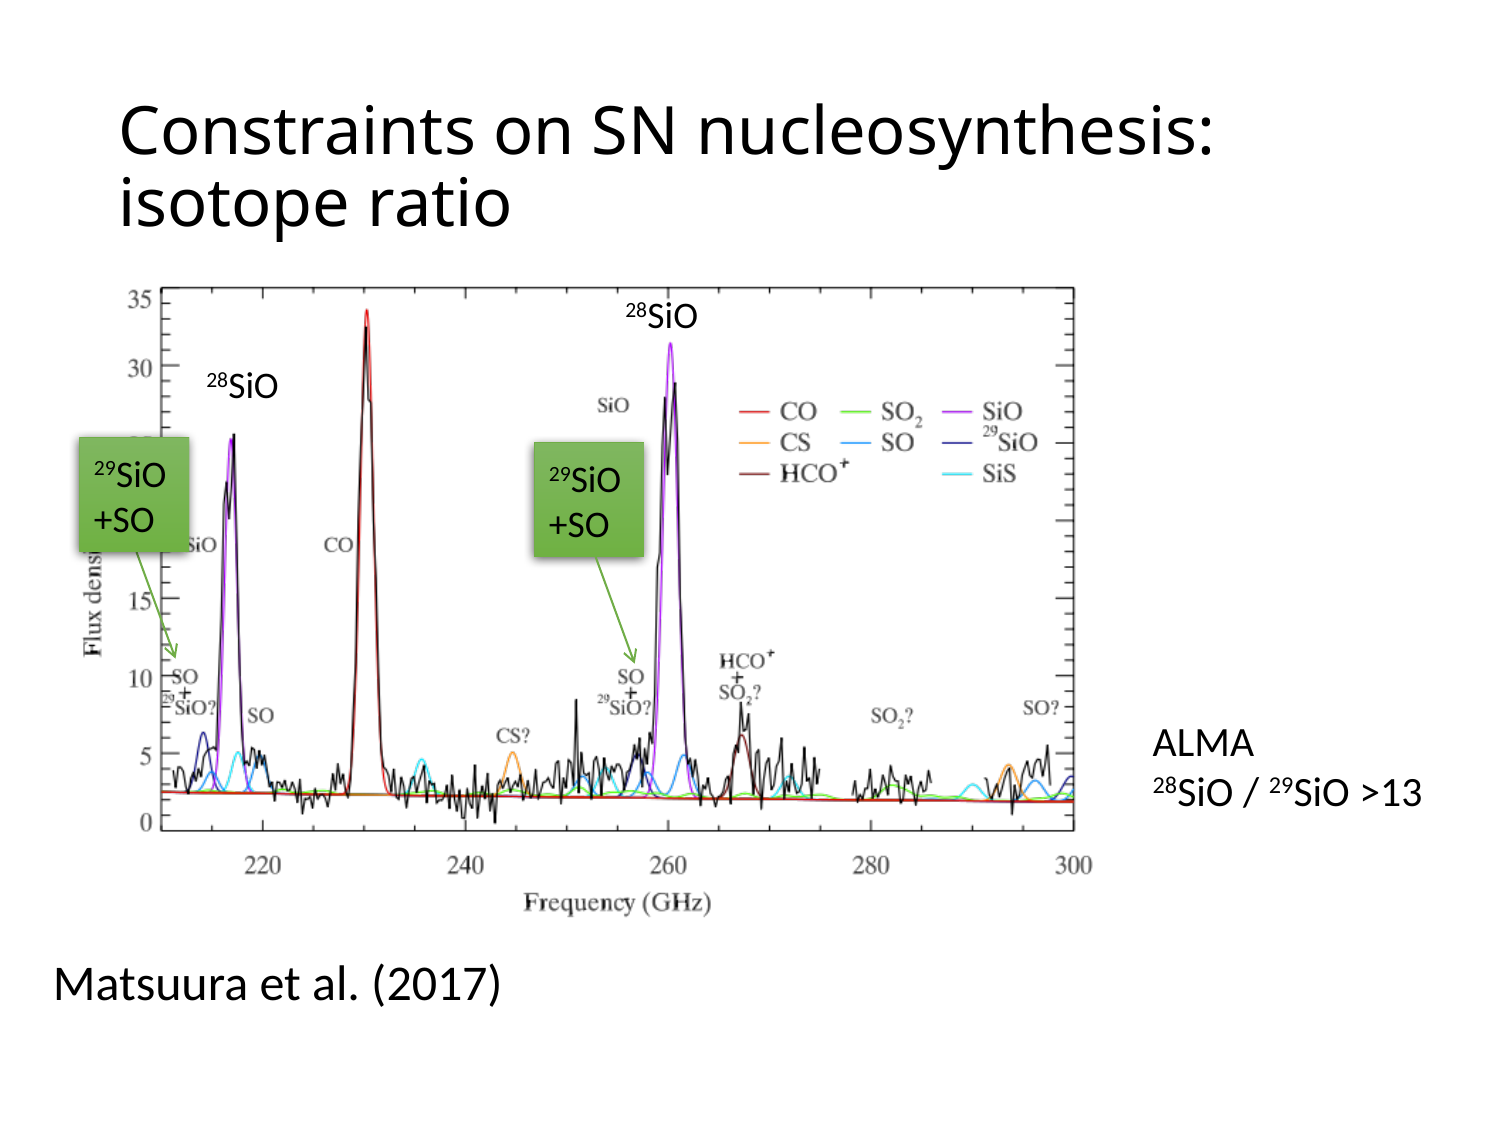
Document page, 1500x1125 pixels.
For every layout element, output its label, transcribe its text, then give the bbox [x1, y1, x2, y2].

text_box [136, 551, 176, 659]
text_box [595, 557, 635, 664]
title Constraints on SN nucleosynthesis: isotope ratio [103, 59, 1397, 278]
text_box Matsuura et al. (2017) [38, 942, 518, 1018]
picture [74, 270, 1096, 921]
text_box ALMA 28SiO / 29SiO >13 [1137, 707, 1438, 823]
